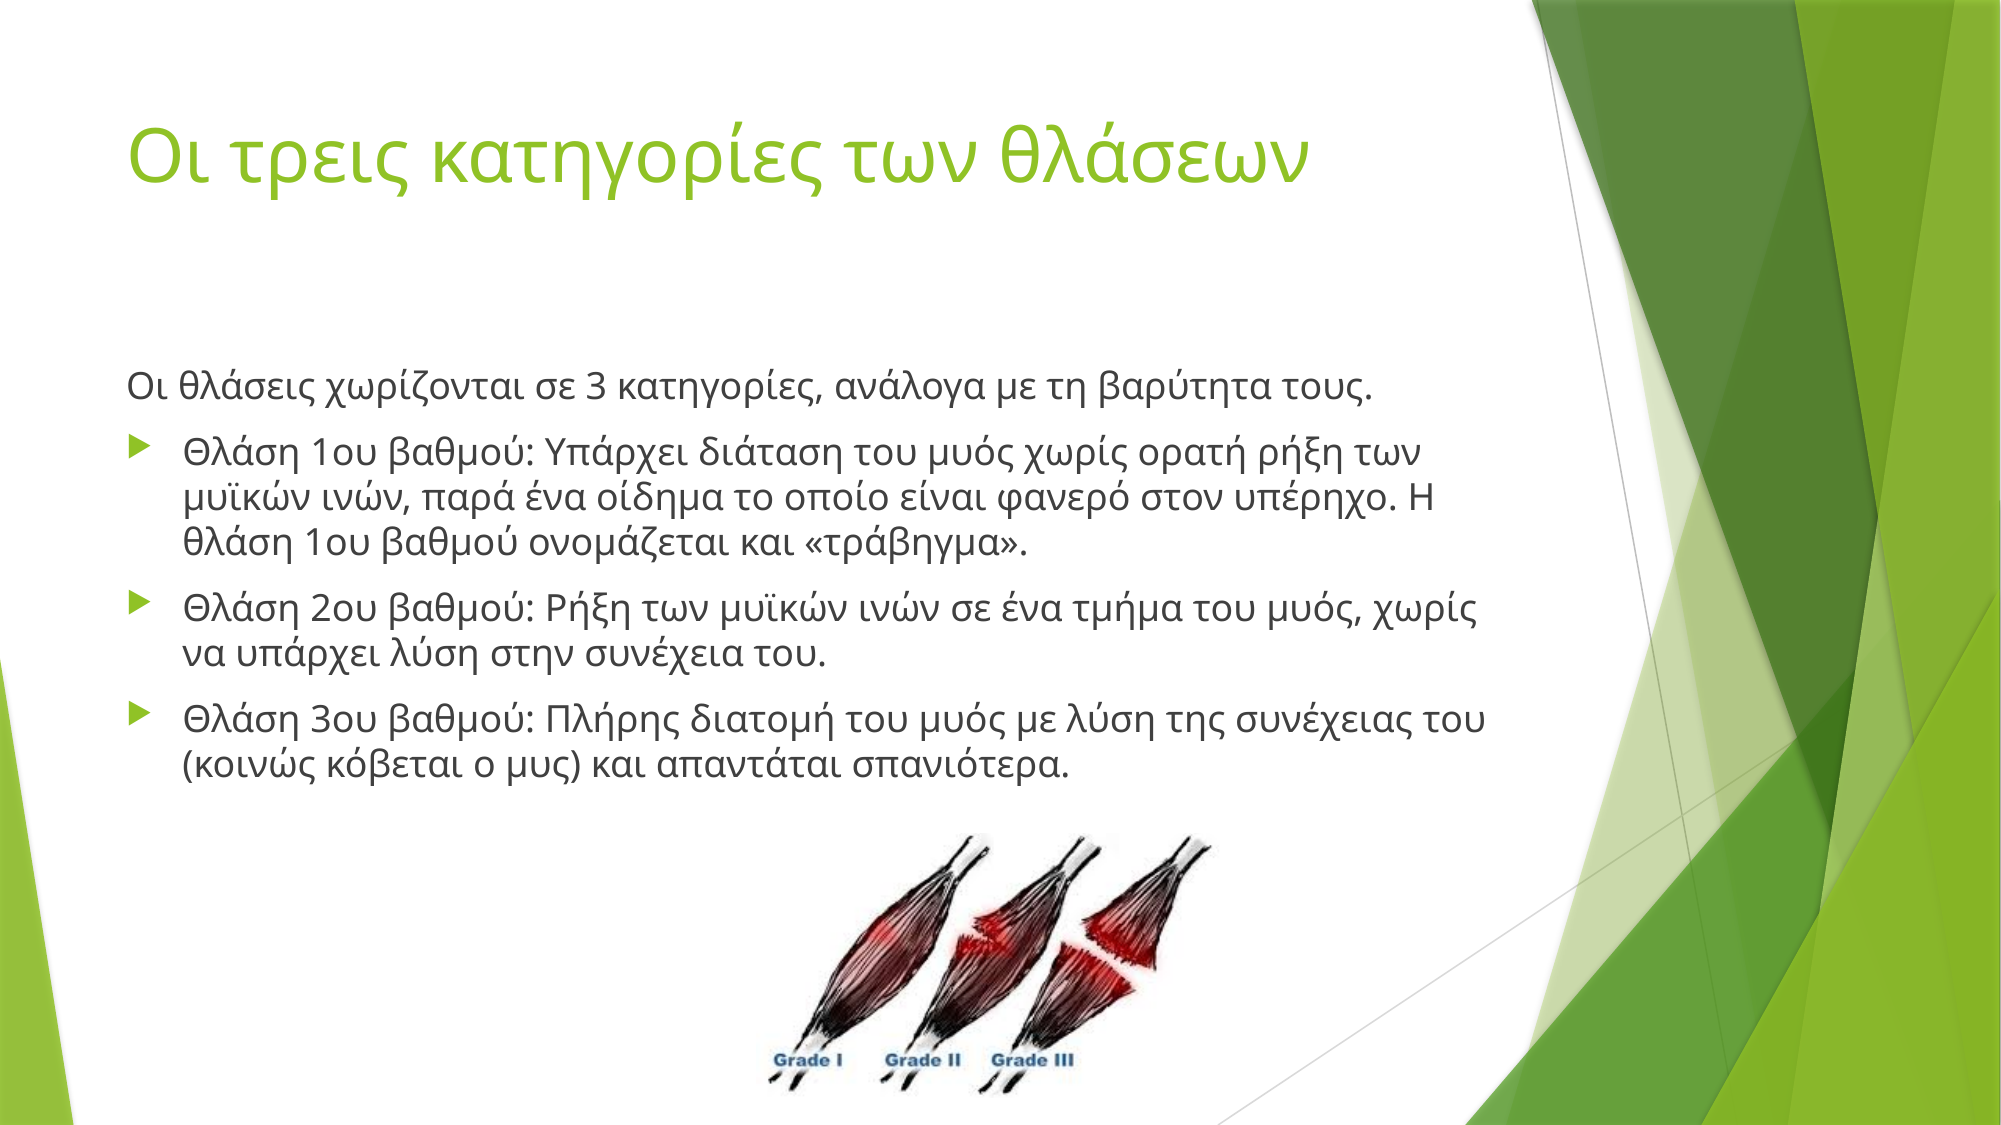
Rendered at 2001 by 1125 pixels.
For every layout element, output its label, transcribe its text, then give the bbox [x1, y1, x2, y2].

list Οι θλάσεις χωρίζονται σε 3 κατηγορίες, ανάλογα με τη βαρύτητα τους. Θλάση 1ου βαθμού: Υπάρχει διάταση του μυός χωρίς ορατή ρήξη των μυϊκών ινών, παρά ένα οίδημα το οποίο είναι φανερό στον υπέρηχο. Η θλάση 1ου βαθμού ονομάζεται και «τράβηγμα». Θλάση 2ου βαθμού: Ρήξη των μυϊκών ινών σε ένα τμήμα του μυός, χωρίς να υπάρχει λύση στην συνέχεια του. Θλάση 3ου βαθμού: Πλήρης διατομή του μυός με λύση της συνέχειας του (κοινώς κόβεται ο μυς) και απαντάται σπανιότερα. [111, 354, 1522, 992]
picture [756, 832, 1225, 1098]
title Οι τρεις κατηγορίες των θλάσεων [111, 99, 1522, 317]
